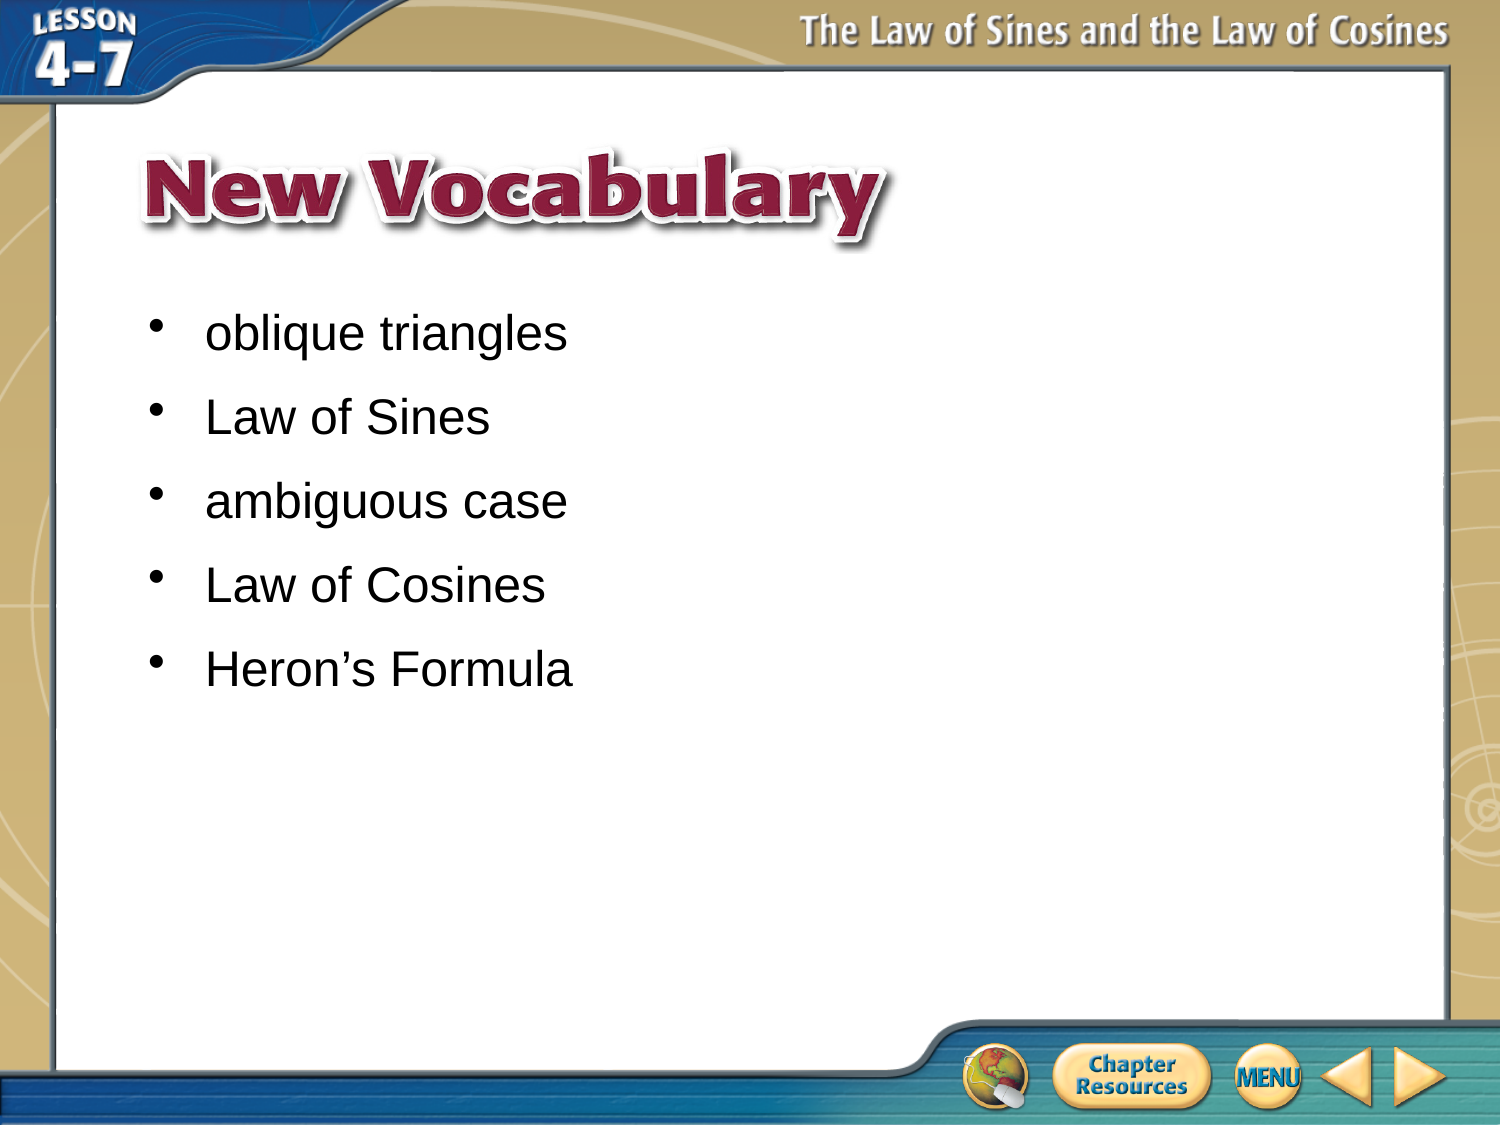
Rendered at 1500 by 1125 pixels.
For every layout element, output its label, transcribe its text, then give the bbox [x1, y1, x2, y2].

picture [0, 0, 1500, 1125]
text_box oblique triangles Law of Sines ambiguous case Law of Cosines Heron’s Formula [133, 299, 750, 705]
